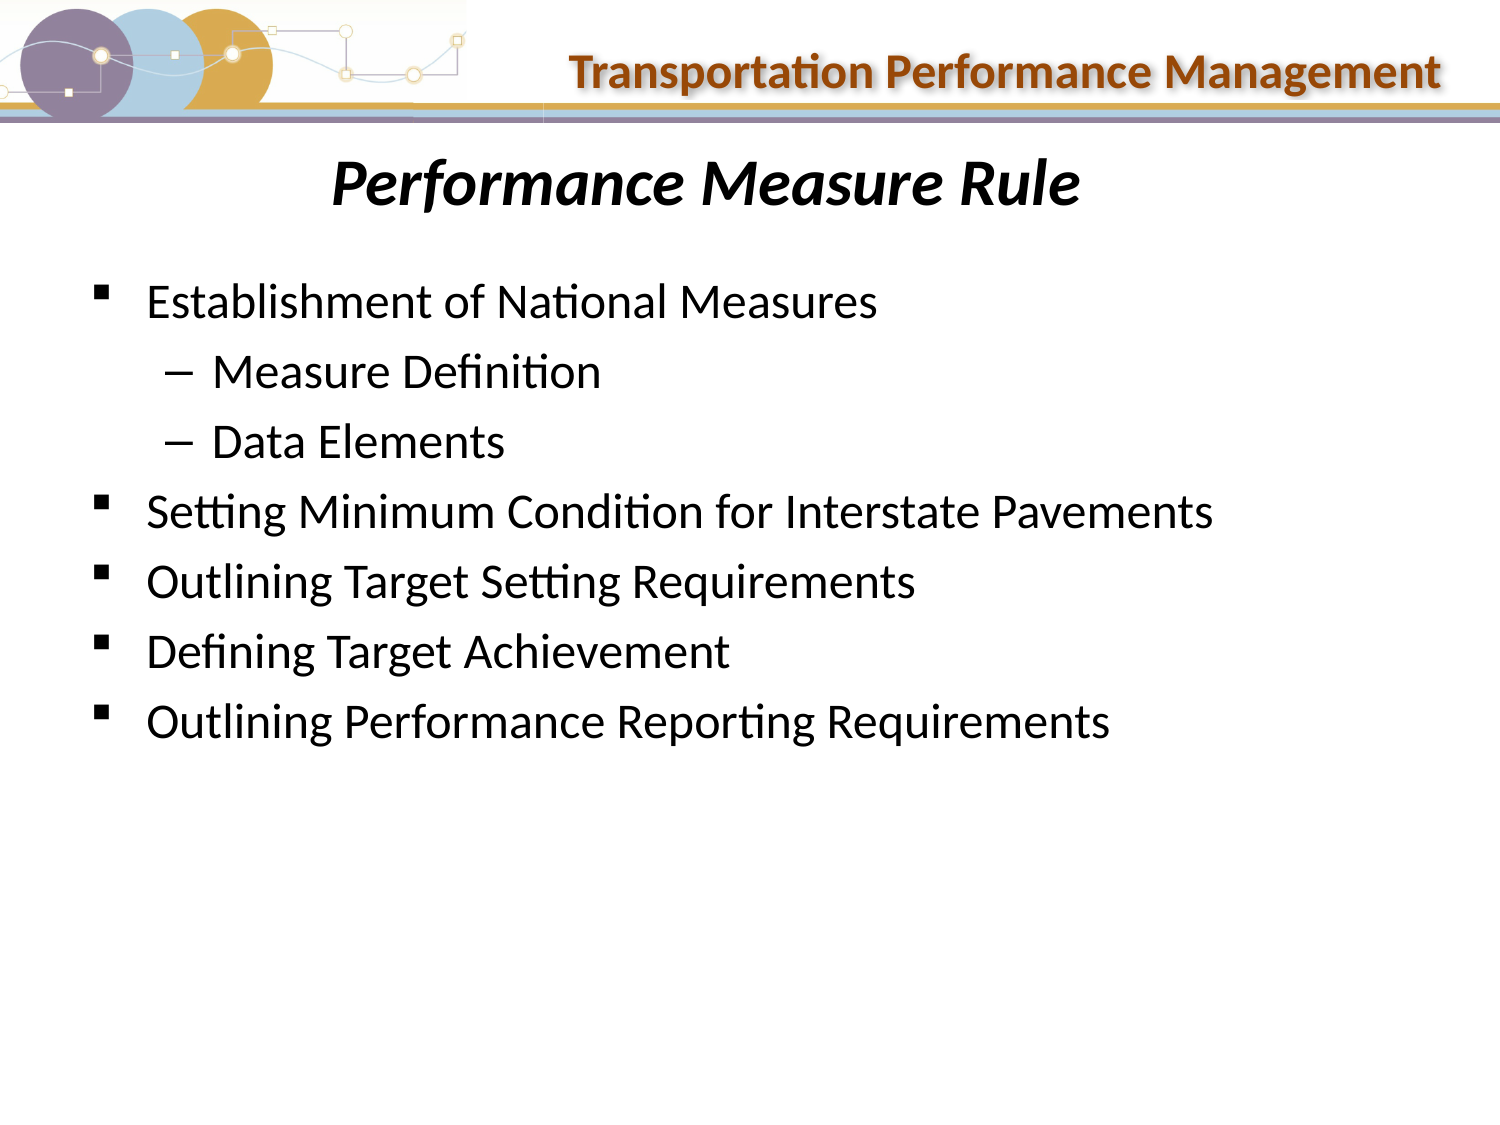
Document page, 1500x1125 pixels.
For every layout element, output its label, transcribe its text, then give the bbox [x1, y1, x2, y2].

title Performance Measure Rule [31, 131, 1382, 226]
picture [0, 0, 1500, 123]
list Establishment of National Measures Measure Definition Data Elements Setting Minimum Condition for Interstate Pavements Outlining Target Setting Requirements Defining Target Achievement Outlining Performance Reporting Requirements [75, 261, 1425, 1005]
